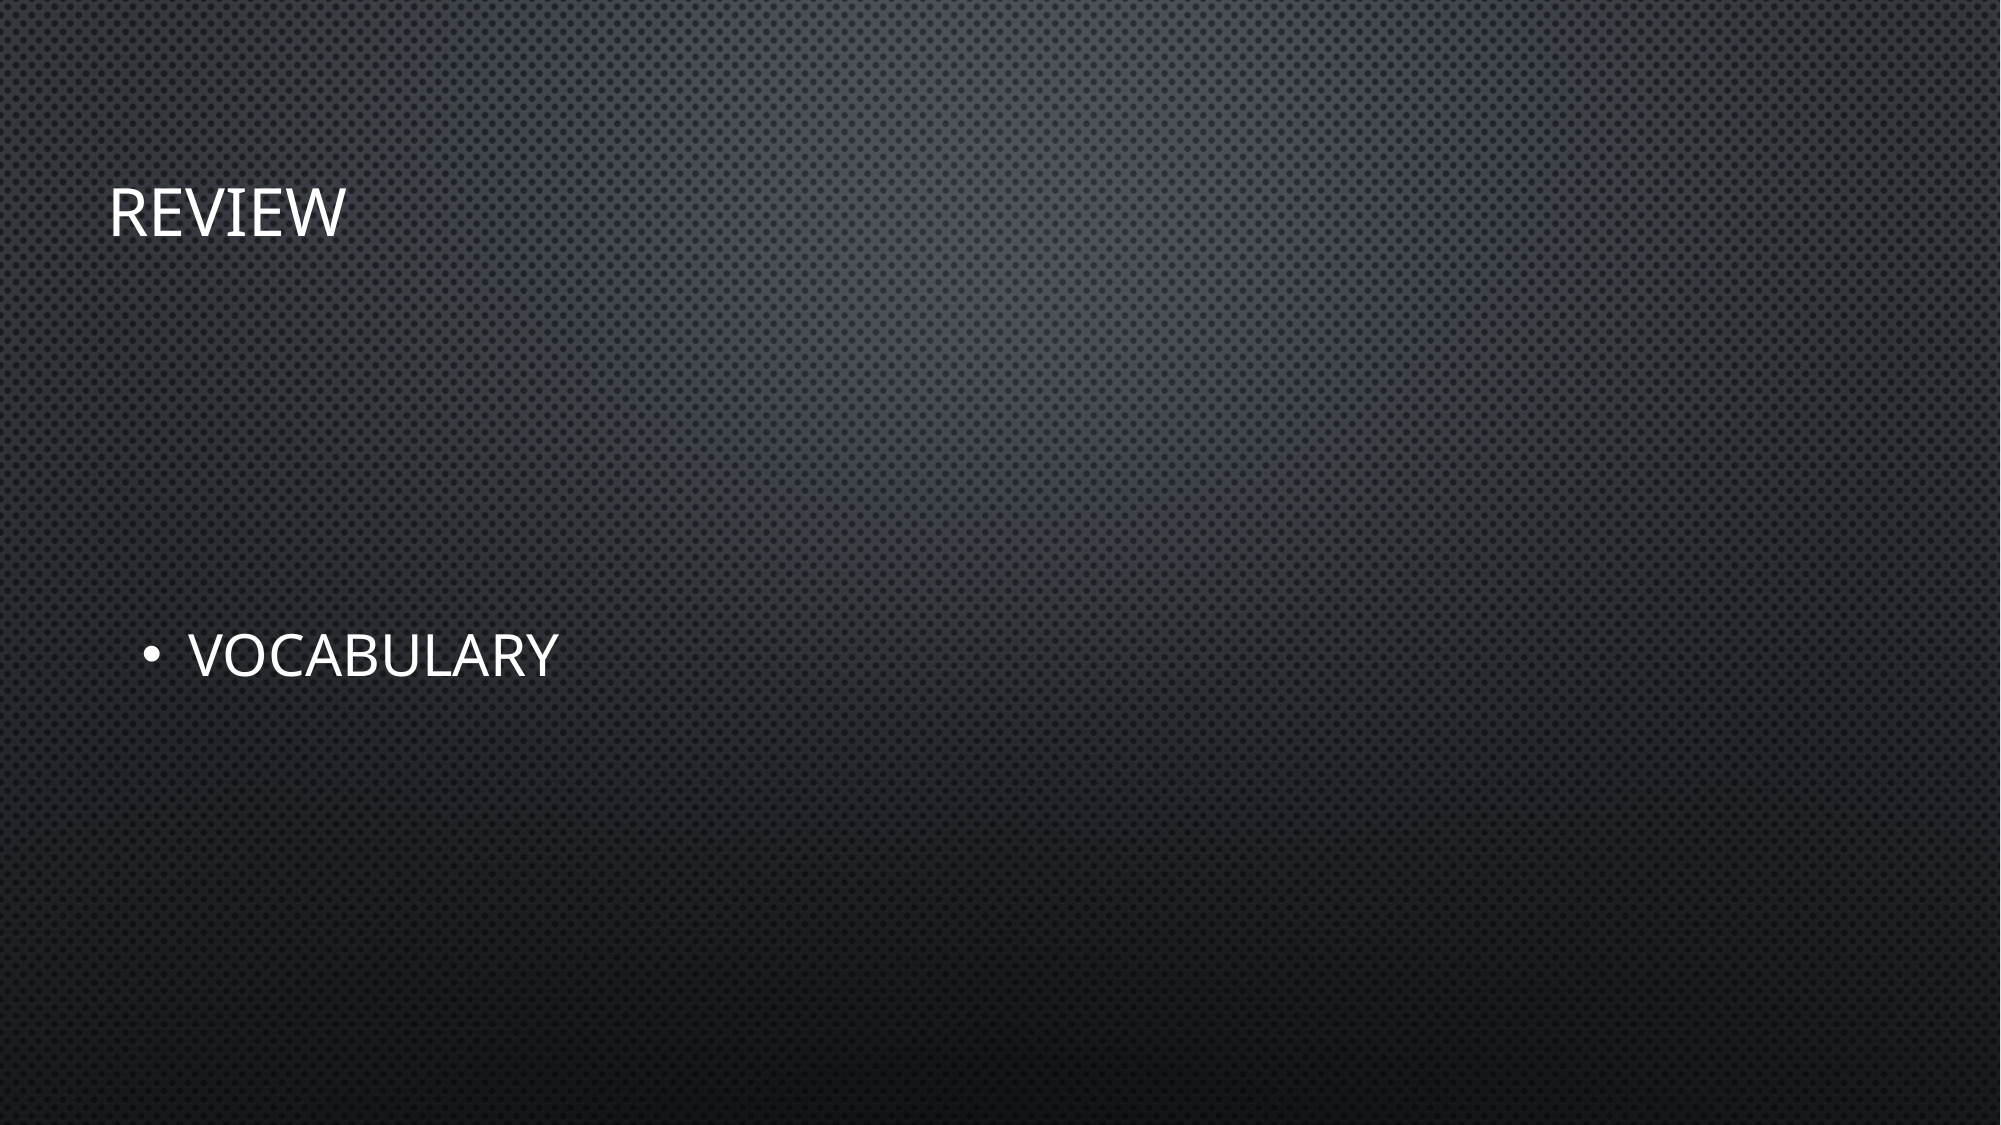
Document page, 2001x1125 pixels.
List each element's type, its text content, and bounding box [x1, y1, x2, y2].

title Review [92, 53, 1718, 367]
list Vocabulary [126, 342, 1152, 1059]
